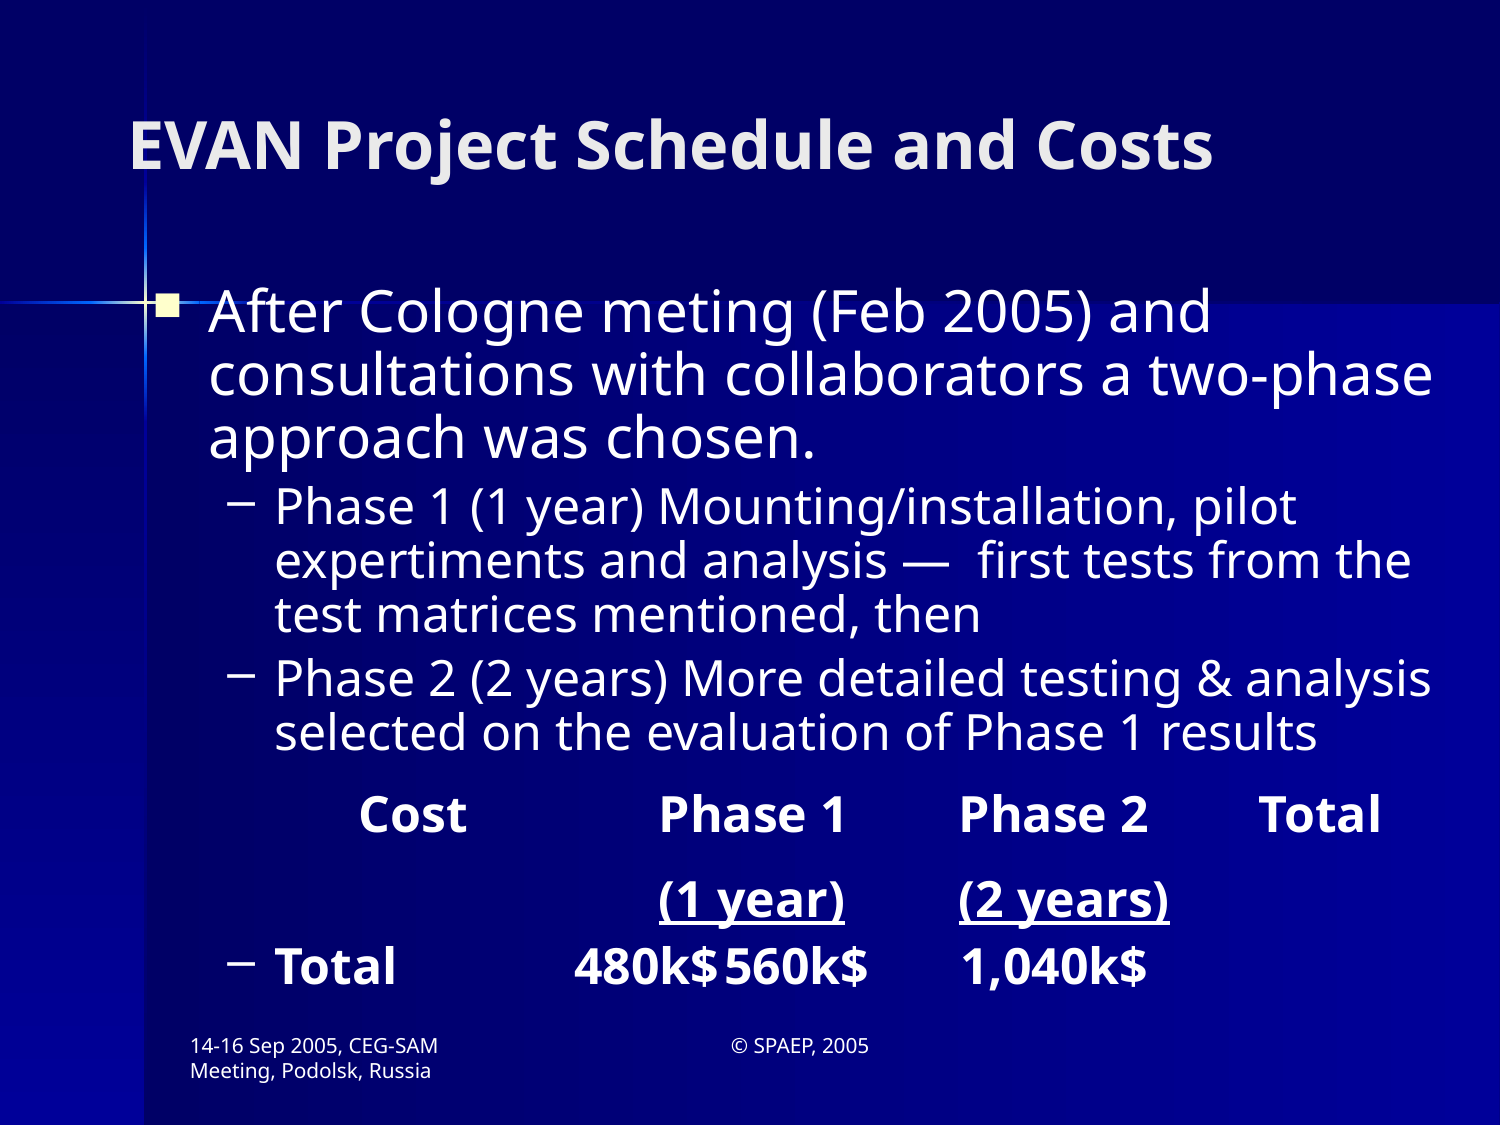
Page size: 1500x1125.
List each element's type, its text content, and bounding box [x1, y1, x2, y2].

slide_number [174, 1025, 488, 1100]
title EVAN Project Schedule and Costs [112, 62, 1375, 223]
footer © SPAEP, 2005 [562, 1025, 1038, 1100]
list After Cologne meting (Feb 2005) and consultations with collaborators a two-phase approach was chosen. Phase 1 (1 year) Mounting/installation, pilot expertiments and analysis — first tests from the test matrices mentioned, then Phase 2 (2 years) More detailed testing & analysis selected on the evaluation of Phase 1 results Cost Phase 1 Phase 2 Total (1 year) (2 years) Total 480k$ 560k$ 1,040k$ [137, 275, 1500, 688]
